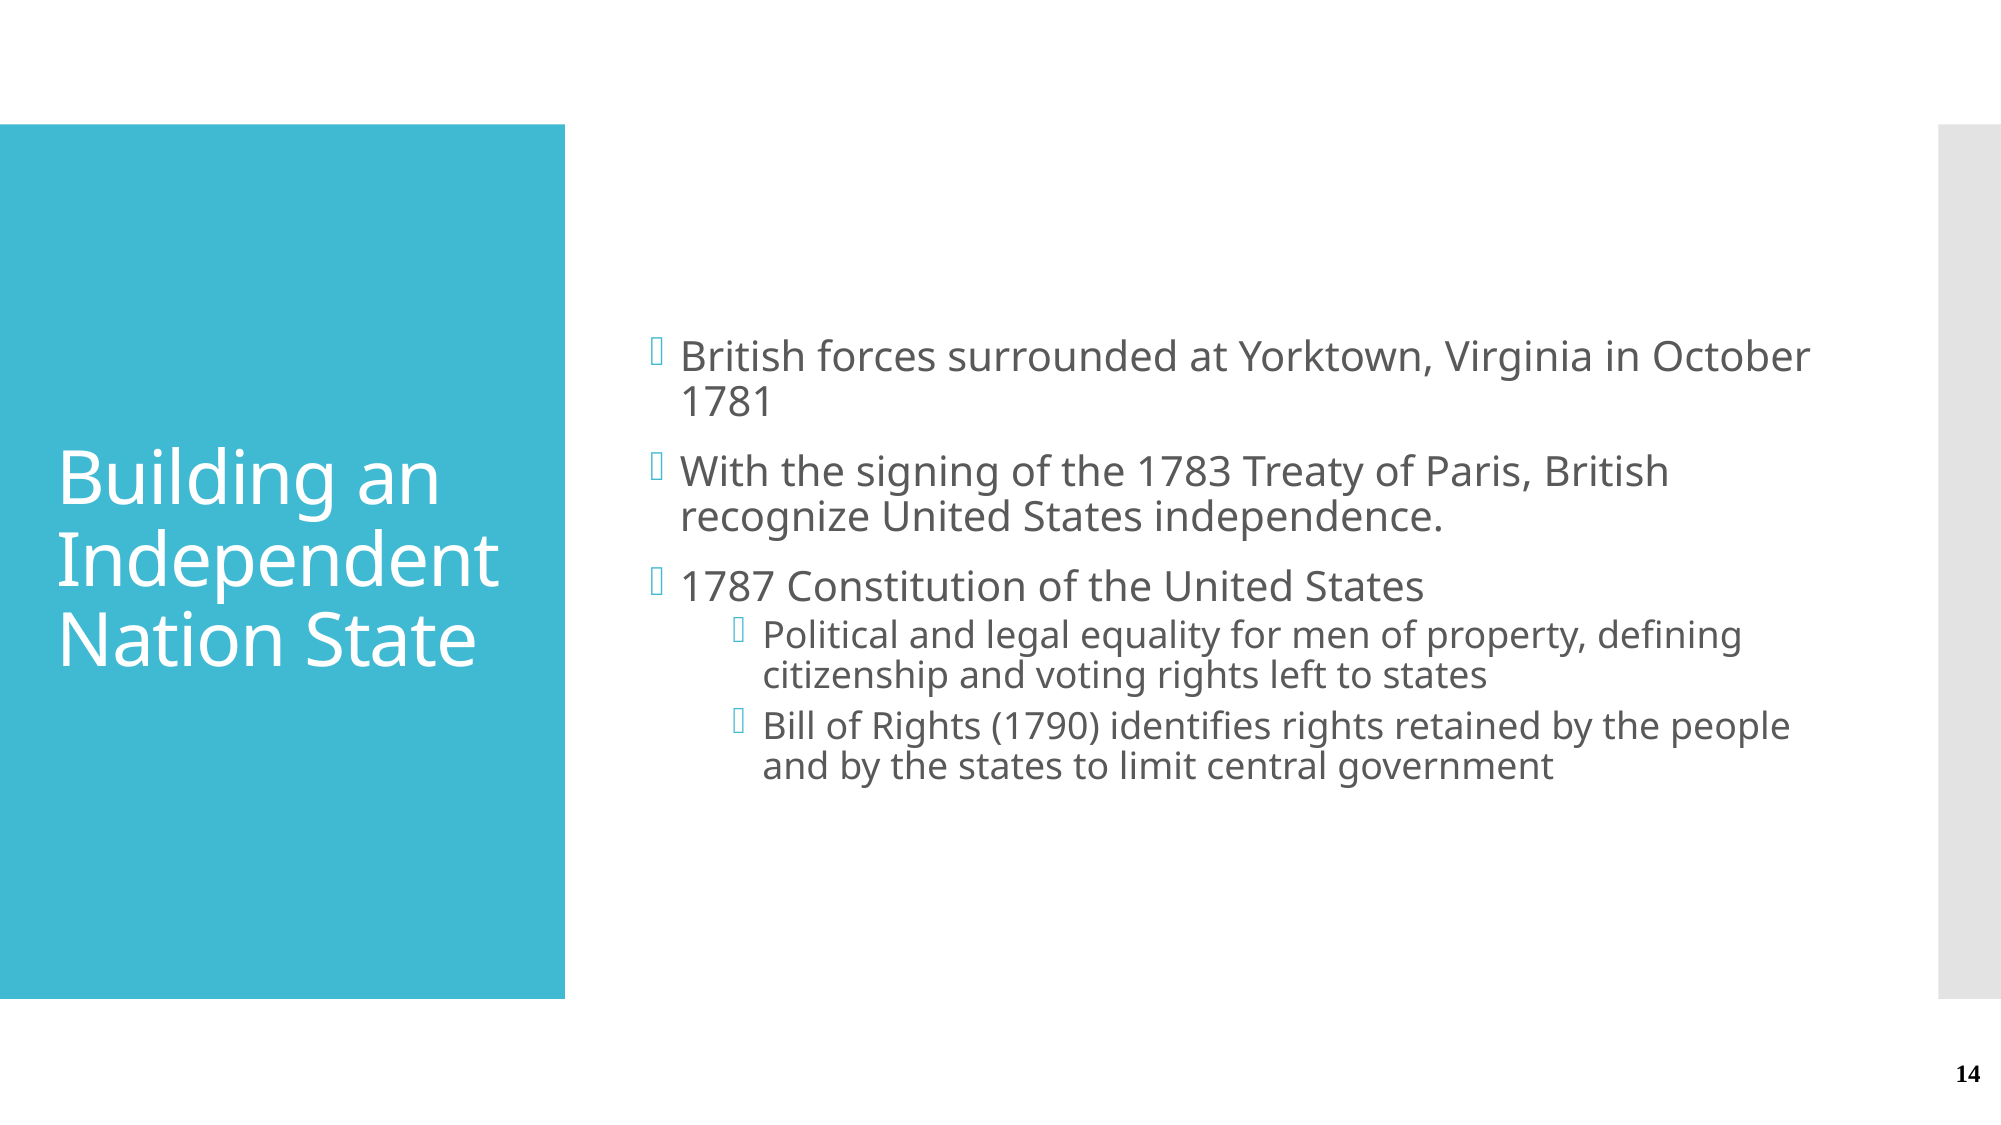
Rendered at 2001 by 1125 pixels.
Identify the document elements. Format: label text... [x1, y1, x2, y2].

slide_number 14 [1744, 1042, 1996, 1103]
title Building an Independent Nation State [41, 184, 525, 940]
list British forces surrounded at Yorktown, Virginia in October 1781 With the signing of the 1783 Treaty of Paris, British recognize United States independence. 1787 Constitution of the United States Political and legal equality for men of property, defining citizenship and voting rights left to states Bill of Rights (1790) identifies rights retained by the people and by the states to limit central government [634, 141, 1835, 982]
